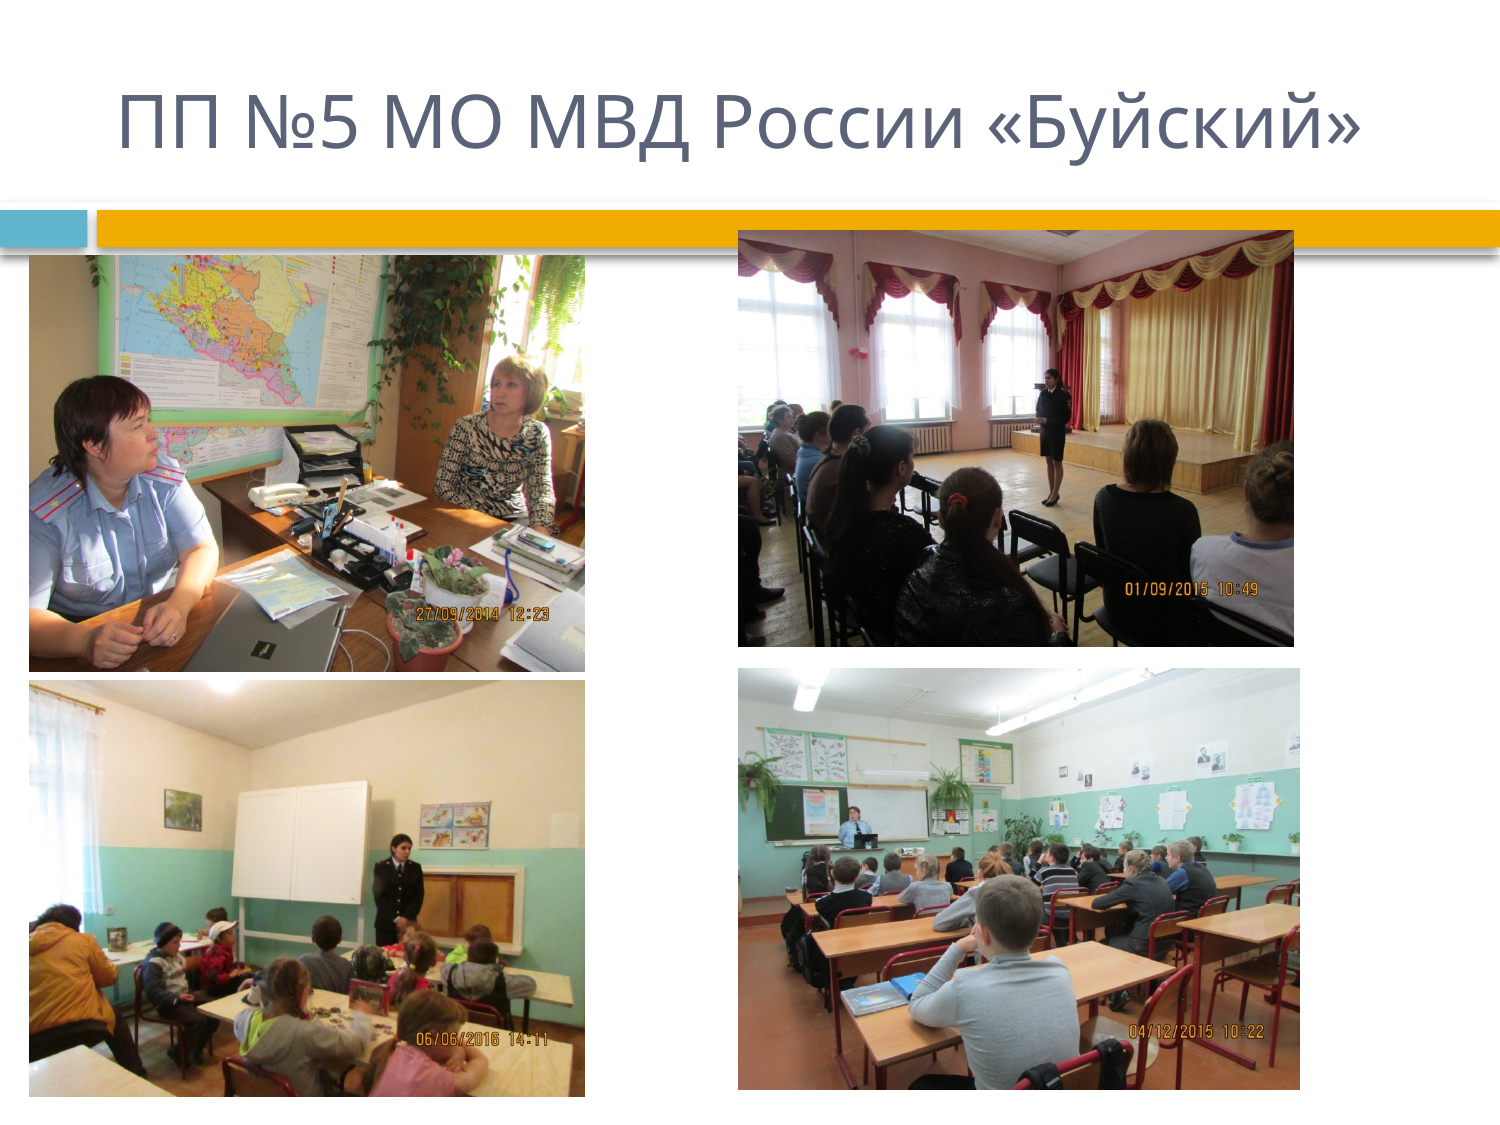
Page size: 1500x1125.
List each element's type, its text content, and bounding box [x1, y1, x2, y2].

title ПП №5 МО МВД России «Буйский» [100, 37, 1438, 200]
picture [737, 668, 1300, 1090]
picture [29, 255, 585, 672]
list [29, 683, 585, 1098]
picture [737, 229, 1294, 647]
